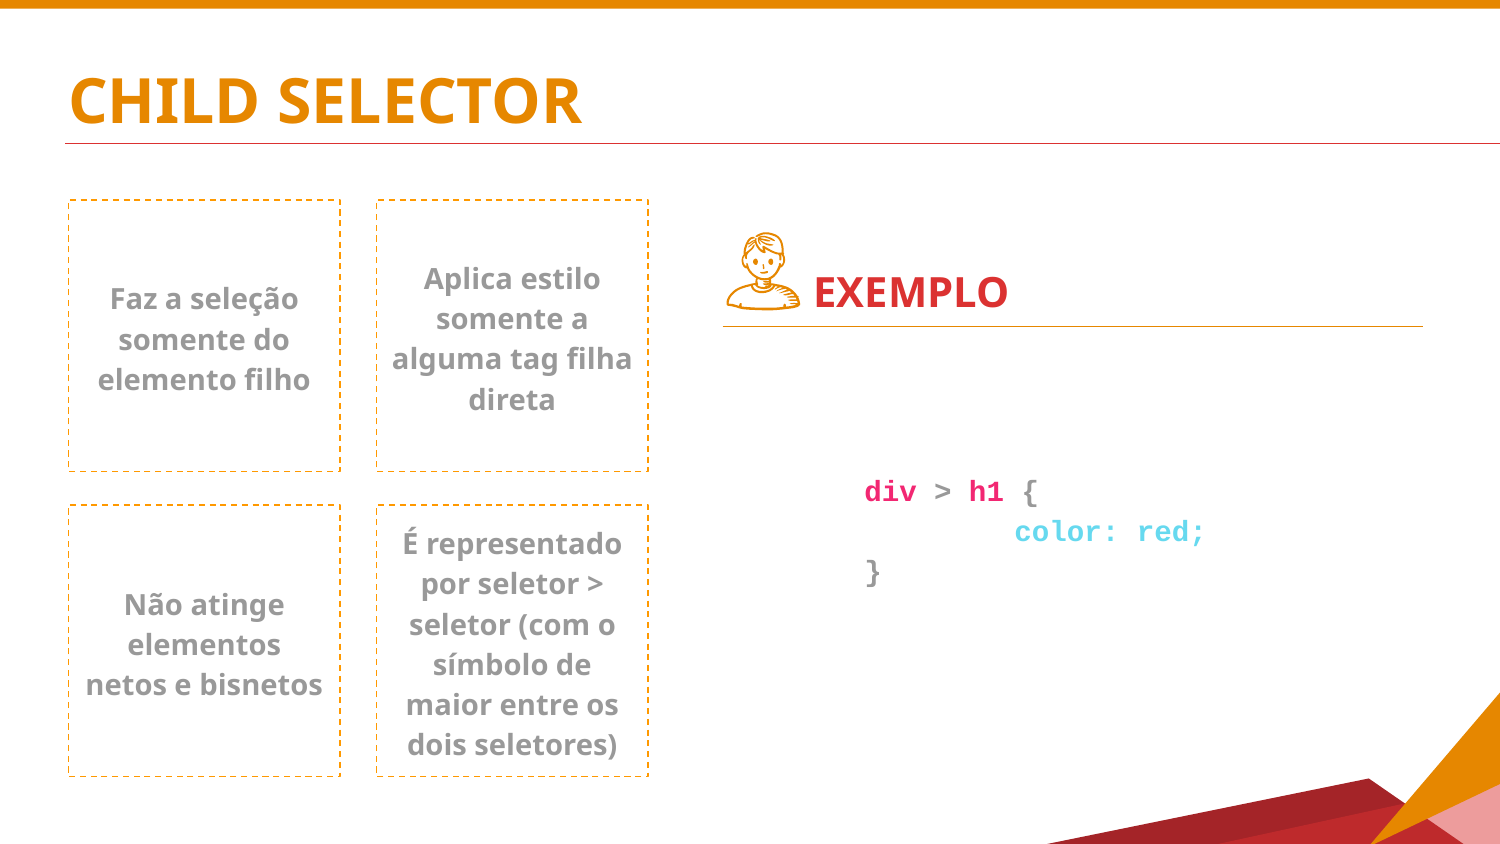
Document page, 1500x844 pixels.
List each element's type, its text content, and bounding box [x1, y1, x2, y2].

text_box EXEMPLO [798, 269, 1099, 313]
title CHILD SELECTOR [53, 46, 1300, 192]
text_box Não atinge elementos netos e bisnetos [68, 505, 340, 777]
text_box Faz a seleção somente do elemento filho [68, 199, 340, 472]
text_box [726, 232, 801, 311]
text_box É representado por seletor > seletor (com o símbolo de maior entre os dois seletores) [376, 505, 649, 777]
text_box Aplica estilo somente a alguma tag filha direta [376, 199, 649, 472]
text_box div > h1 { color: red; } [849, 391, 1269, 663]
